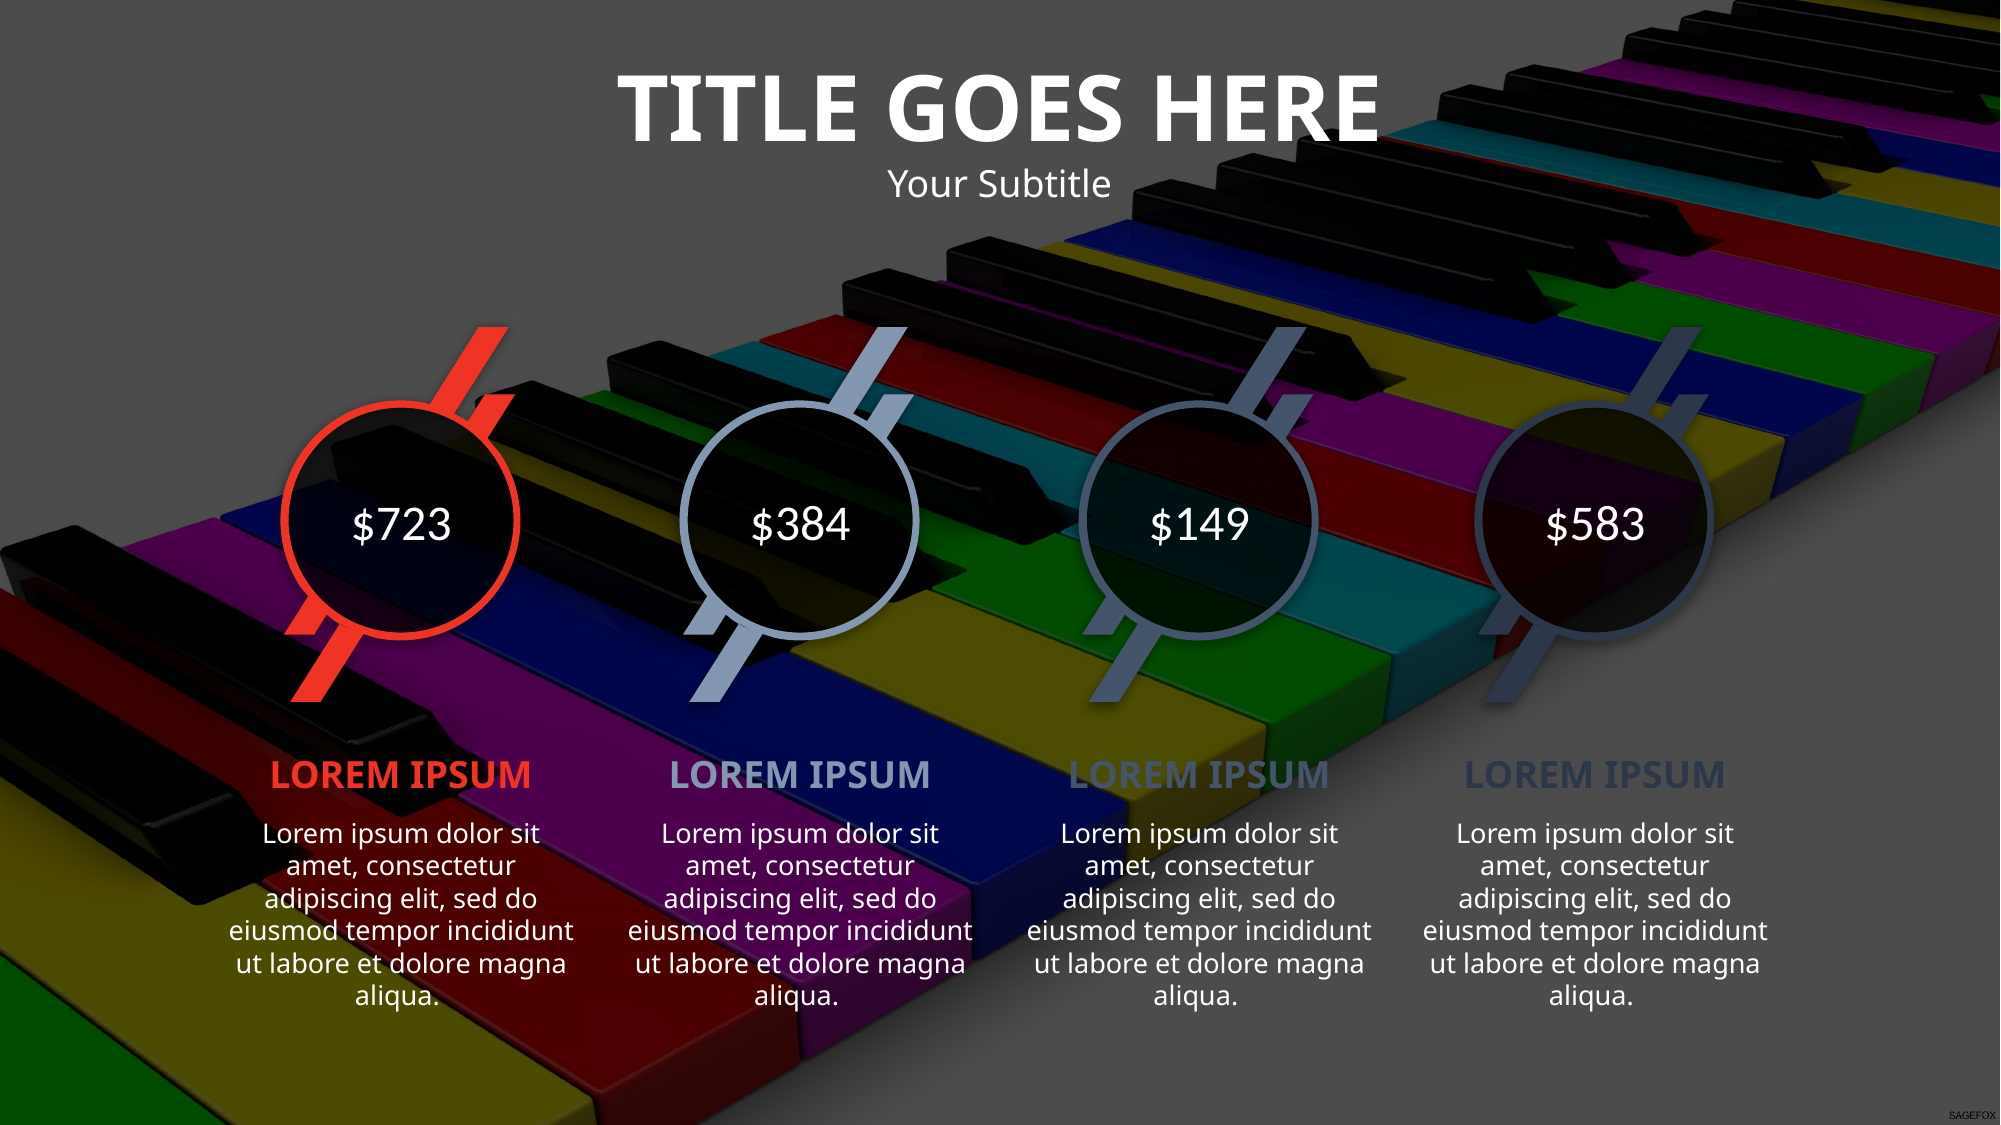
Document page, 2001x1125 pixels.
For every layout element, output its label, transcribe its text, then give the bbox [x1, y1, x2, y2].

text_box $723 [293, 419, 506, 631]
text_box [279, 326, 522, 704]
text_box [1077, 326, 1320, 704]
text_box TITLE GOES HERE Your Subtitle [548, 42, 1452, 212]
text_box LOREM IPSUM Lorem ipsum dolor sit amet, consectetur adipiscing elit, sed do eiusmod tempor incididunt ut labore et dolore magna aliqua. [217, 746, 585, 1017]
text_box [1473, 326, 1716, 704]
text_box LOREM IPSUM Lorem ipsum dolor sit amet, consectetur adipiscing elit, sed do eiusmod tempor incididunt ut labore et dolore magna aliqua. [1015, 746, 1383, 1017]
text_box $149 [1092, 419, 1304, 631]
text_box LOREM IPSUM Lorem ipsum dolor sit amet, consectetur adipiscing elit, sed do eiusmod tempor incididunt ut labore et dolore magna aliqua. [616, 746, 984, 1017]
text_box [678, 326, 921, 704]
picture [0, 0, 2001, 1125]
text_box LOREM IPSUM Lorem ipsum dolor sit amet, consectetur adipiscing elit, sed do eiusmod tempor incididunt ut labore et dolore magna aliqua. [1411, 746, 1779, 1017]
text_box $384 [694, 419, 907, 631]
text_box $583 [1487, 419, 1700, 631]
